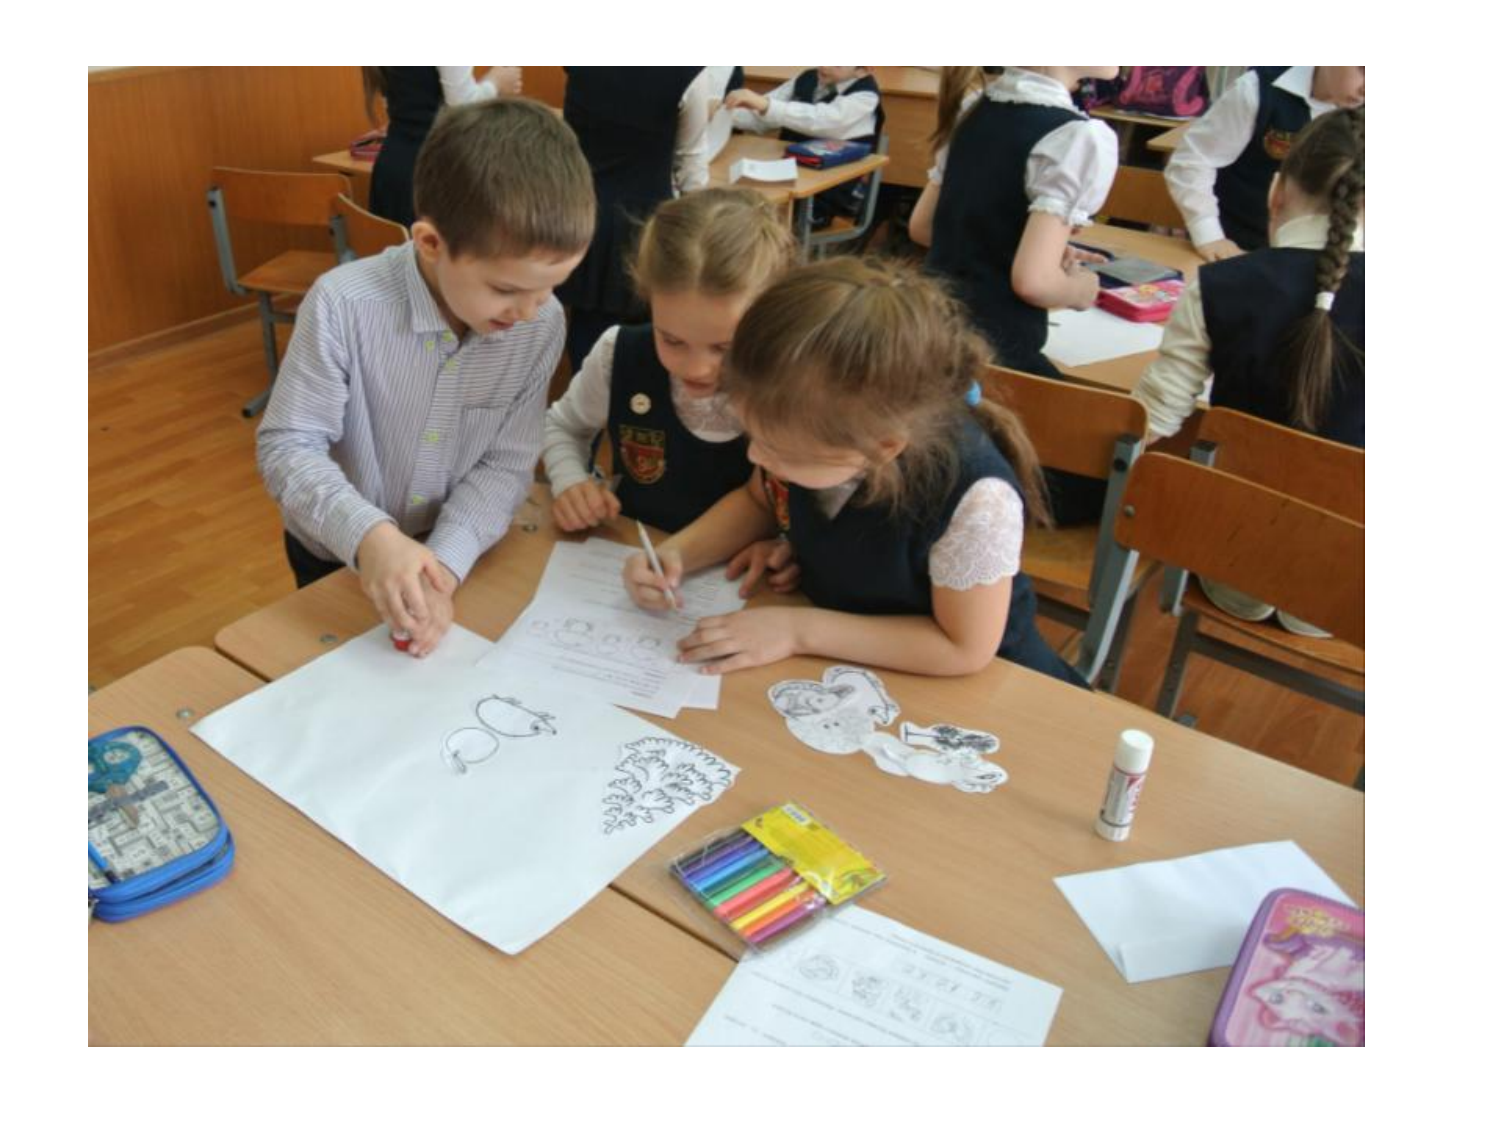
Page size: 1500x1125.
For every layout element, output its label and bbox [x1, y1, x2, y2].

list [88, 66, 1365, 1047]
